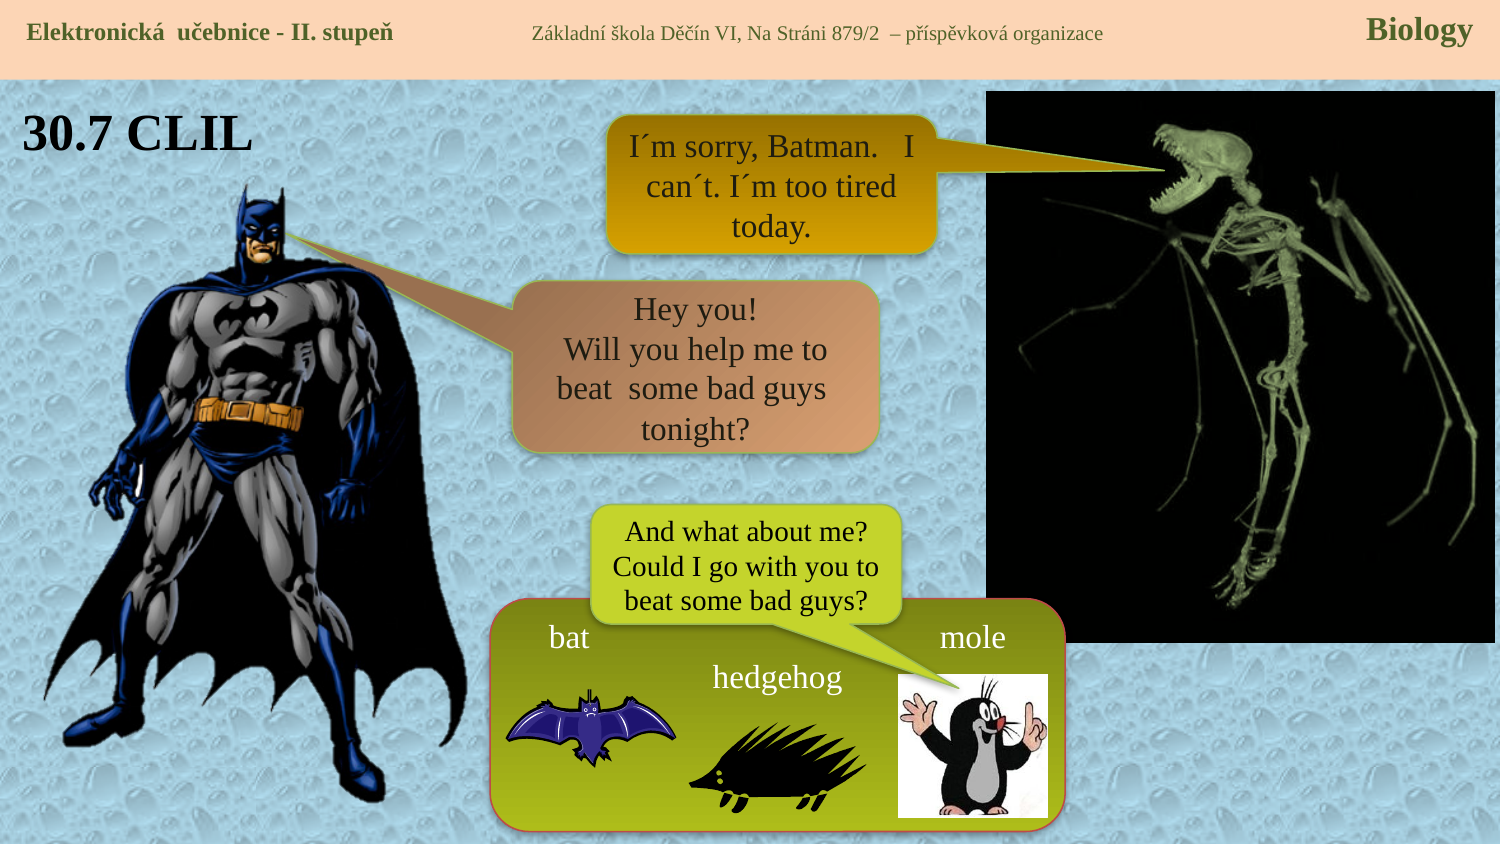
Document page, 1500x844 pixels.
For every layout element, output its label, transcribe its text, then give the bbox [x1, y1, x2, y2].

picture [985, 90, 1495, 643]
text_box bat mole hedgehog [489, 597, 1066, 833]
text_box And what about me? Could I go with you to beat some bad guys? [590, 503, 933, 672]
picture [39, 172, 476, 814]
text_box Hey you! Will you help me to beat some bad guys tonight? [480, 279, 881, 454]
picture [688, 722, 867, 814]
picture [898, 673, 1048, 818]
picture [505, 689, 677, 769]
text_box I´m sorry, Batman. I can´t. I´m too tired today. [605, 113, 980, 255]
title 30.7 CLIL [7, 80, 302, 179]
text_box Elektronická učebnice - II. stupeň Základní škola Děčín VI, Na Stráni 879/2 – příspěvková organizace Biology [0, 0, 1500, 80]
